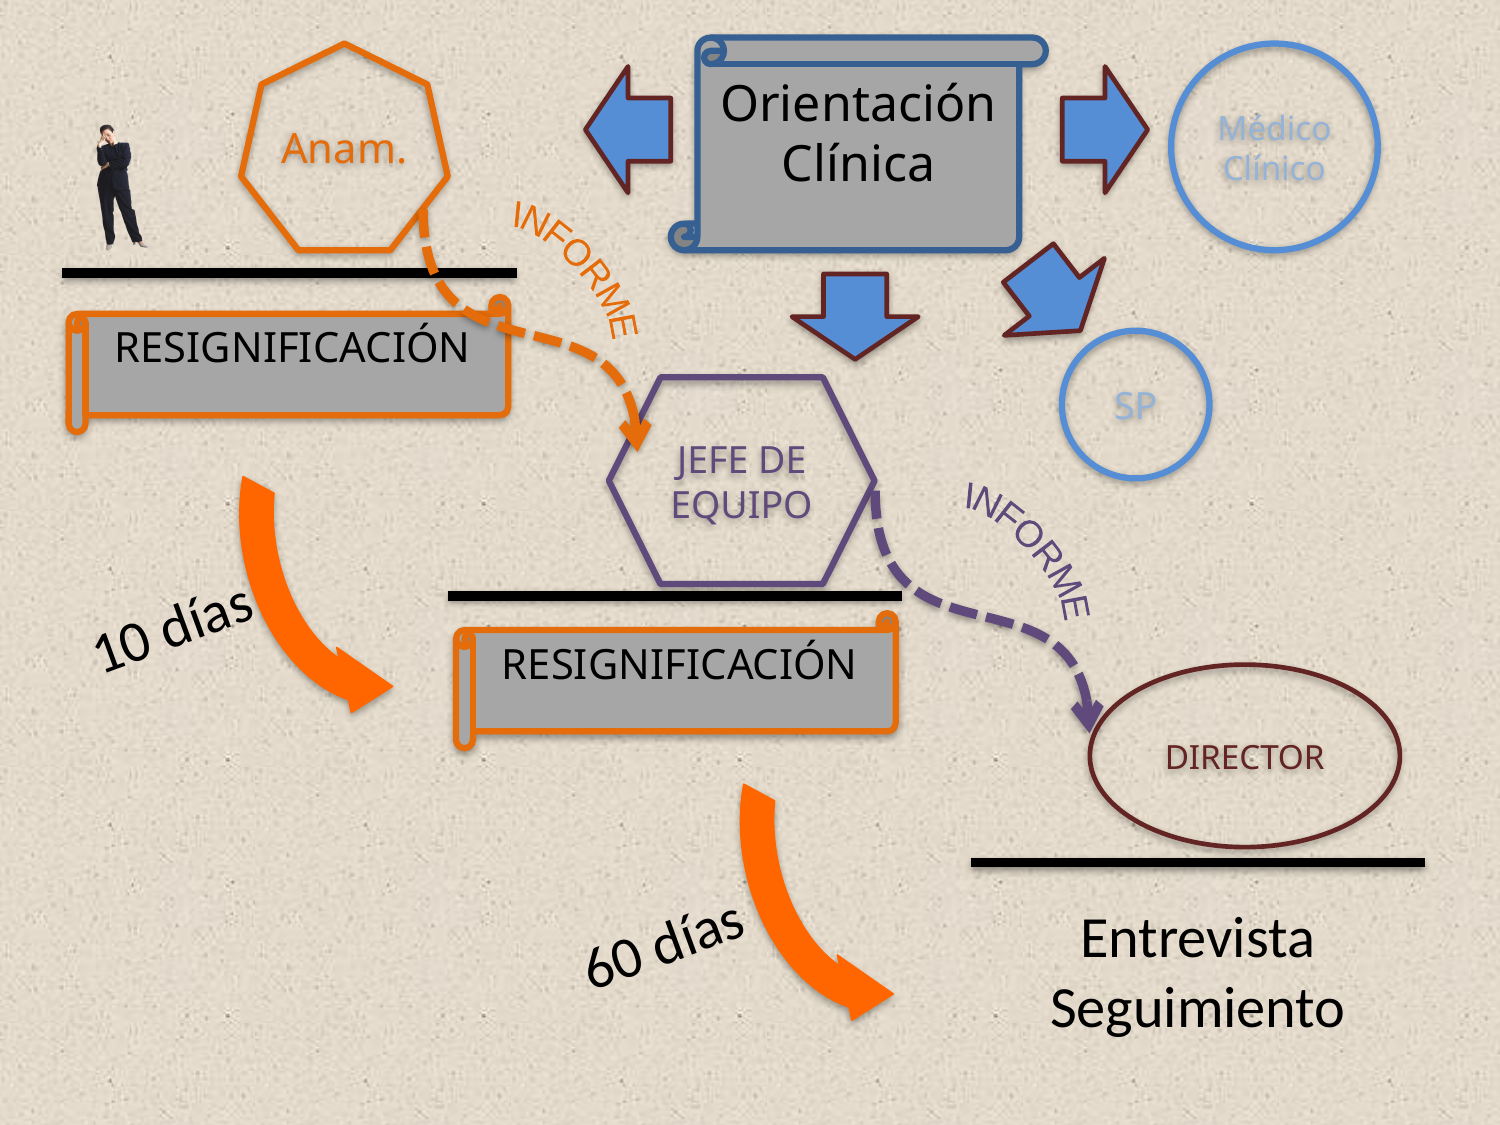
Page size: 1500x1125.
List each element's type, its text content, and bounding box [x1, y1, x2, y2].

text_box Anam. [240, 42, 449, 251]
text_box RESIGNIFICACIÓN [455, 629, 869, 749]
picture [0, 0, 1500, 1125]
text_box [1061, 65, 1149, 194]
text_box 60 días [555, 867, 769, 1015]
text_box [1002, 243, 1106, 337]
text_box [422, 209, 638, 453]
text_box [791, 273, 920, 360]
text_box Médico Clínico [1170, 42, 1379, 251]
text_box [239, 475, 394, 714]
text_box [739, 783, 895, 1021]
text_box 10 días [63, 550, 278, 699]
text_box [874, 490, 1090, 734]
text_box Entrevista Seguimiento [970, 891, 1425, 1047]
text_box JEFE DE EQUIPO [608, 376, 876, 585]
text_box RESIGNIFICACIÓN [67, 313, 417, 433]
text_box SP [1061, 329, 1211, 480]
text_box [584, 65, 672, 194]
text_box DIRECTOR [1089, 663, 1401, 848]
text_box Orientación Clínica [670, 36, 1047, 251]
